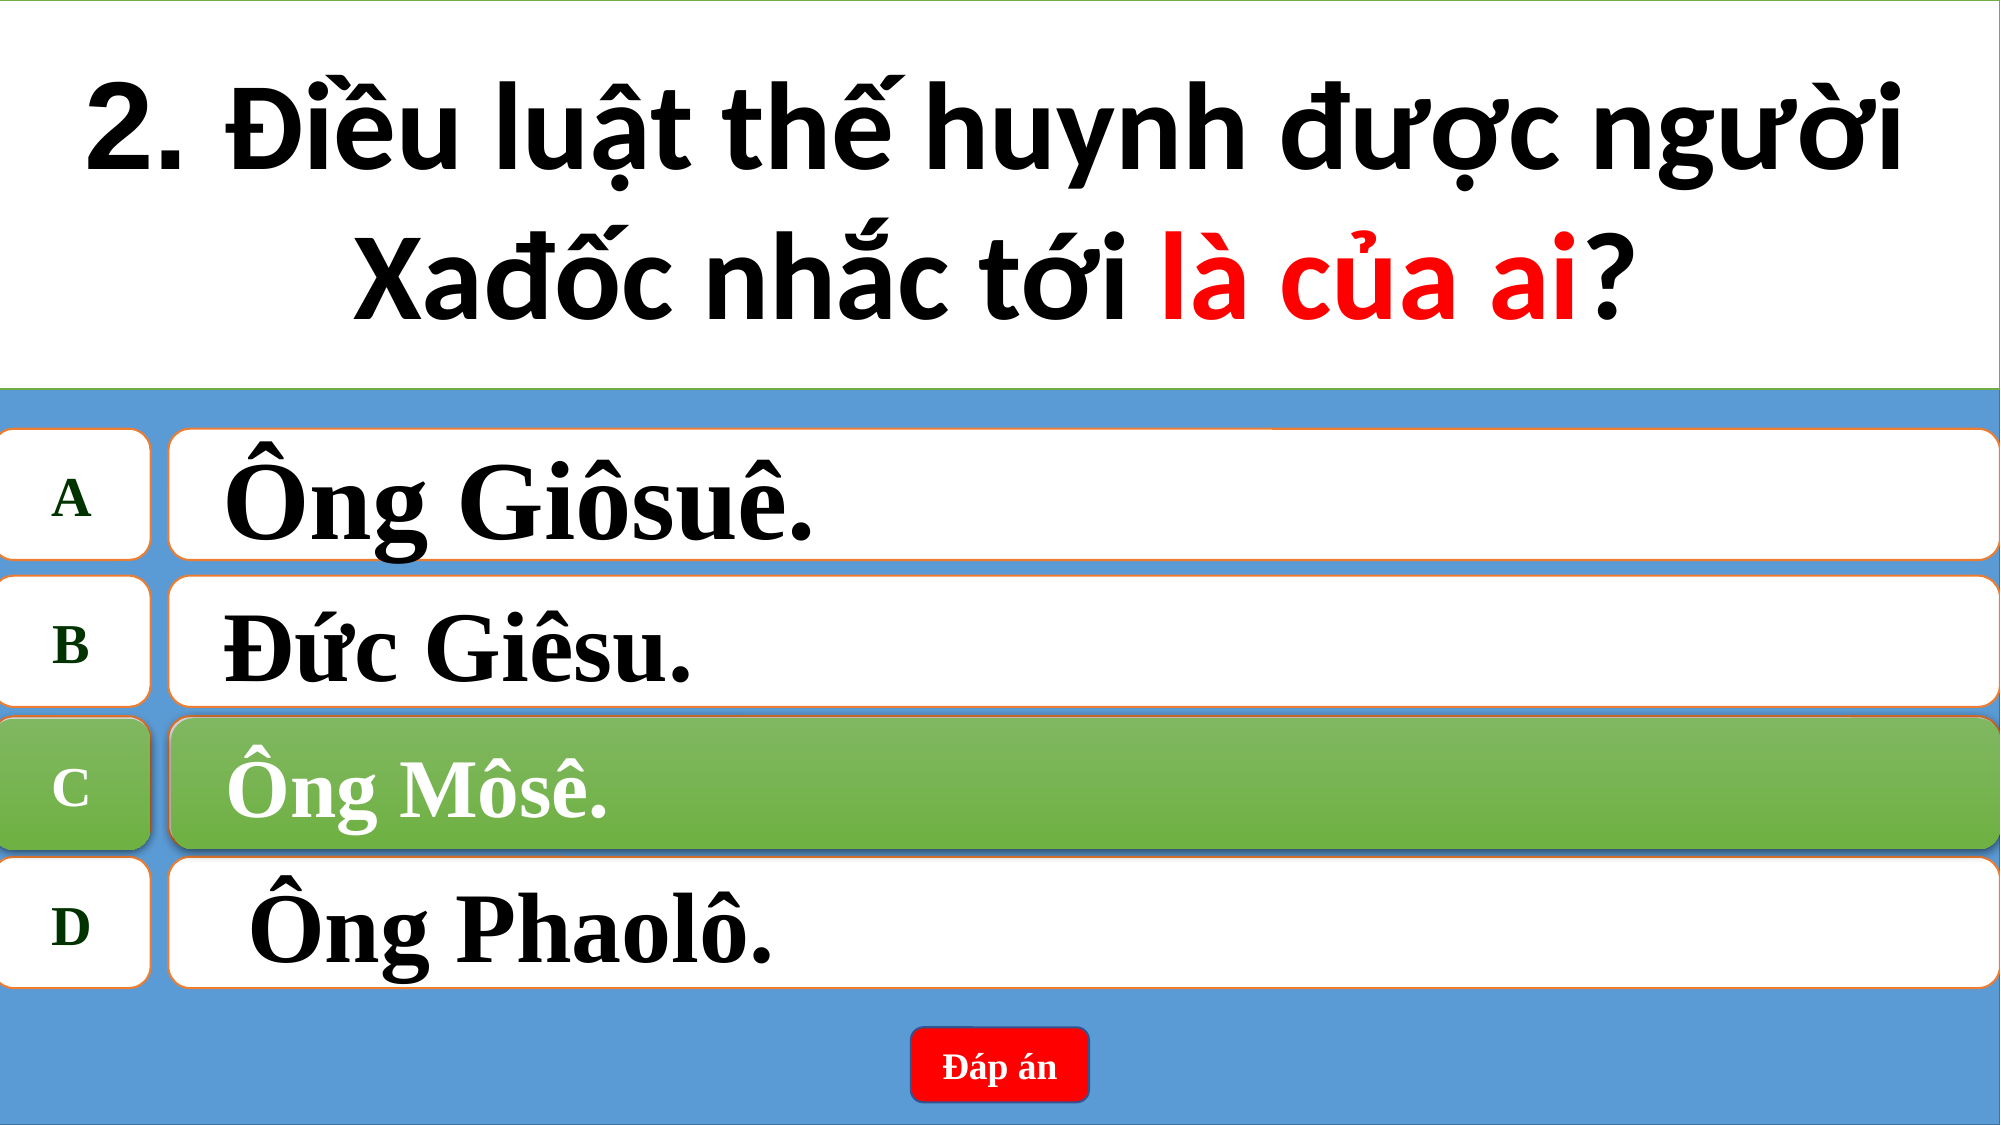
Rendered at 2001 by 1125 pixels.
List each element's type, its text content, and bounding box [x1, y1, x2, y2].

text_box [0, 856, 2000, 989]
text_box [0, 560, 2000, 575]
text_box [0, 428, 2000, 560]
text_box [0, 707, 2000, 716]
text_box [0, 575, 2000, 707]
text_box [0, 718, 2000, 850]
text_box [0, 390, 2000, 428]
text_box [0, 989, 2000, 1125]
text_box [143, 850, 176, 856]
text_box Đáp án [909, 1026, 1091, 1104]
text_box 2. Điều luật thế huynh được người Xađốc nhắc tới là của ai? [0, 0, 2000, 390]
